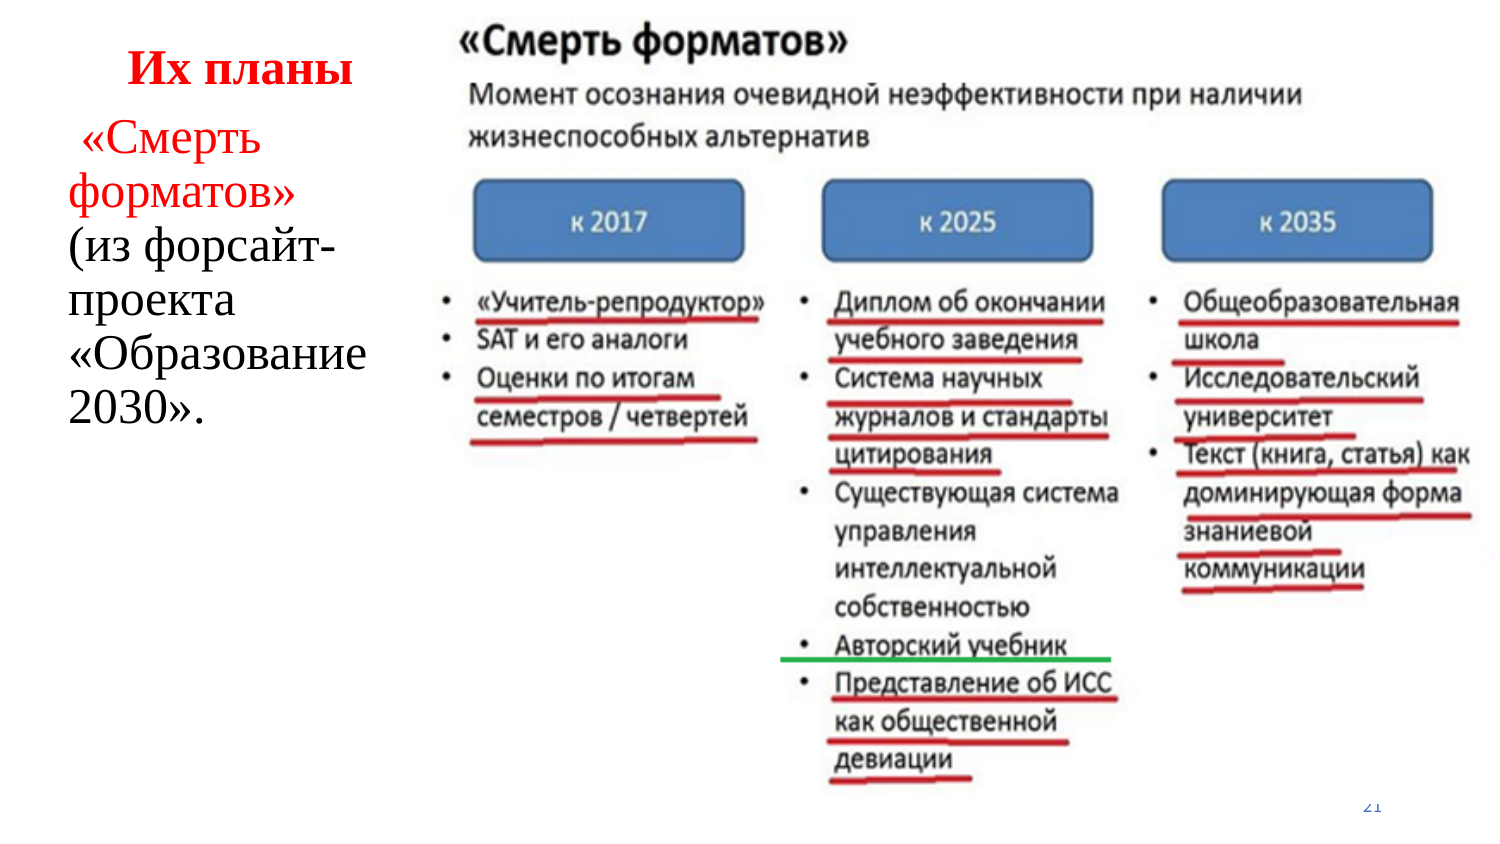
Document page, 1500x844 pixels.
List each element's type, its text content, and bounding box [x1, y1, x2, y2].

picture [431, 16, 1500, 804]
subtitle «Смерть форматов» (из форсайт- проекта «Образование 2030». [53, 102, 431, 800]
slide_number 21 [1059, 804, 1397, 827]
title Их планы [112, 32, 431, 102]
